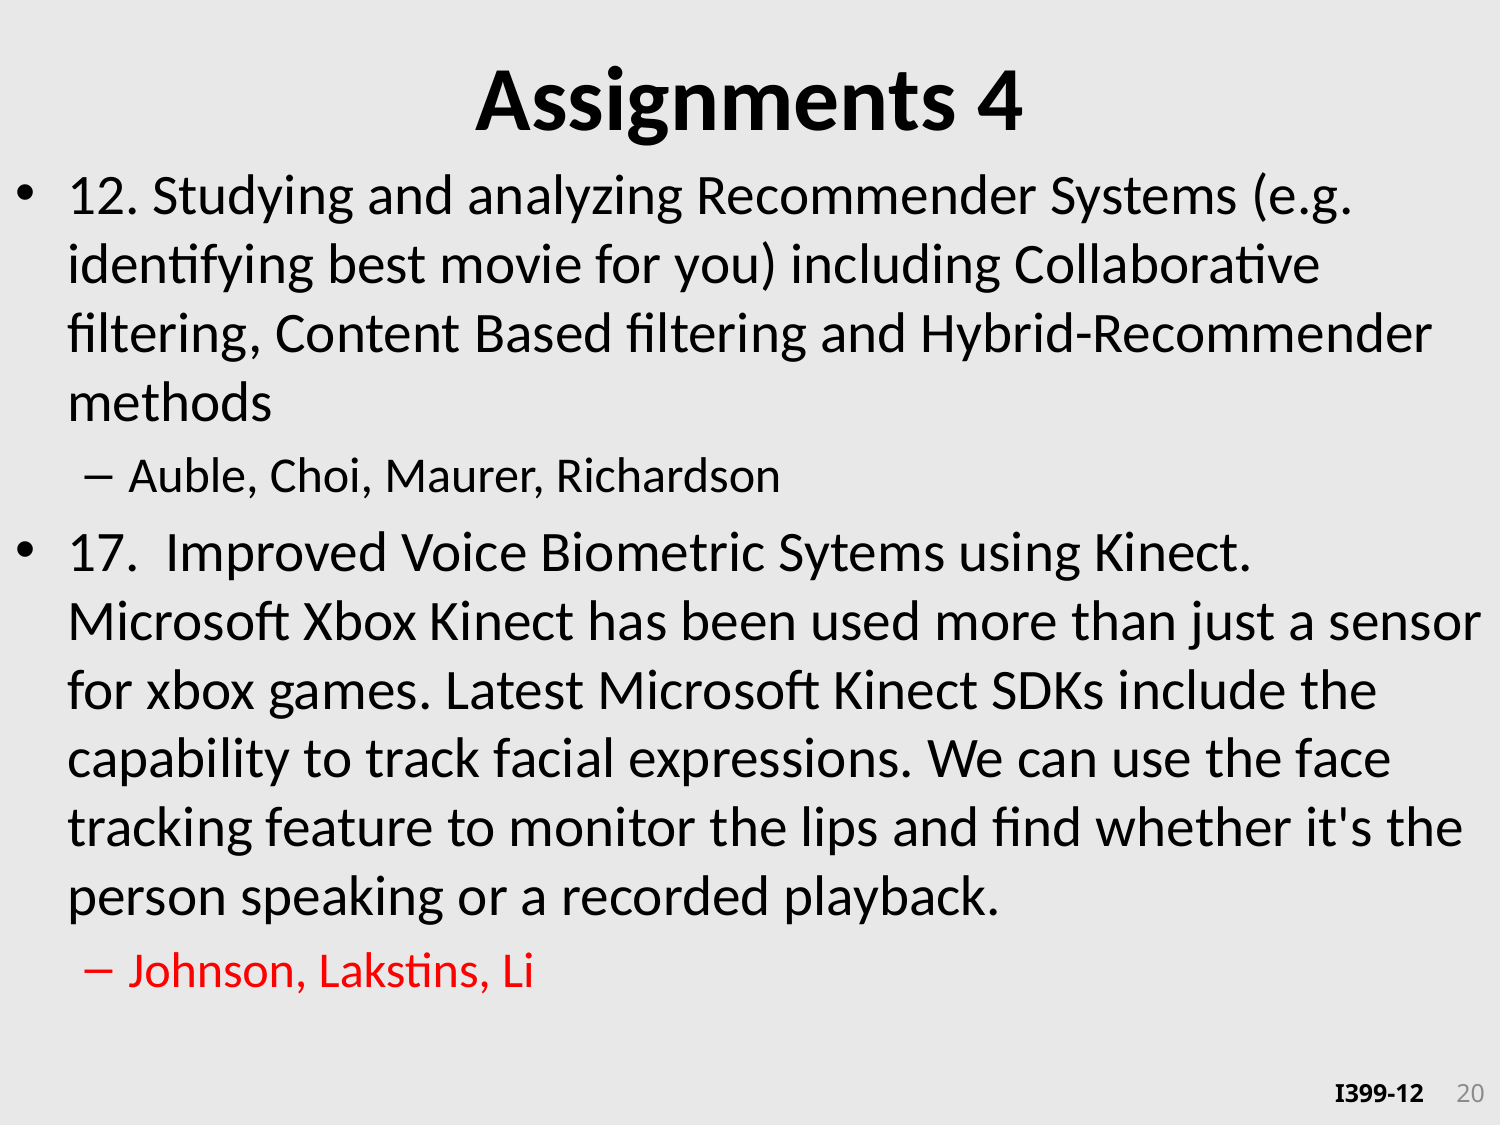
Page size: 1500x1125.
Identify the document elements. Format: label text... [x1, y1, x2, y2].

list 12. Studying and analyzing Recommender Systems (e.g. identifying best movie for you) including Collaborative filtering, Content Based filtering and Hybrid-Recommender methods Auble, Choi, Maurer, Richardson 17. Improved Voice Biometric Sytems using Kinect. Microsoft Xbox Kinect has been used more than just a sensor for xbox games. Latest Microsoft Kinect SDKs include the capability to track facial expressions. We can use the face tracking feature to monitor the lips and find whether it's the person speaking or a recorded playback. Johnson, Lakstins, Li [0, 149, 1500, 1013]
title Assignments 4 [0, 0, 1500, 149]
